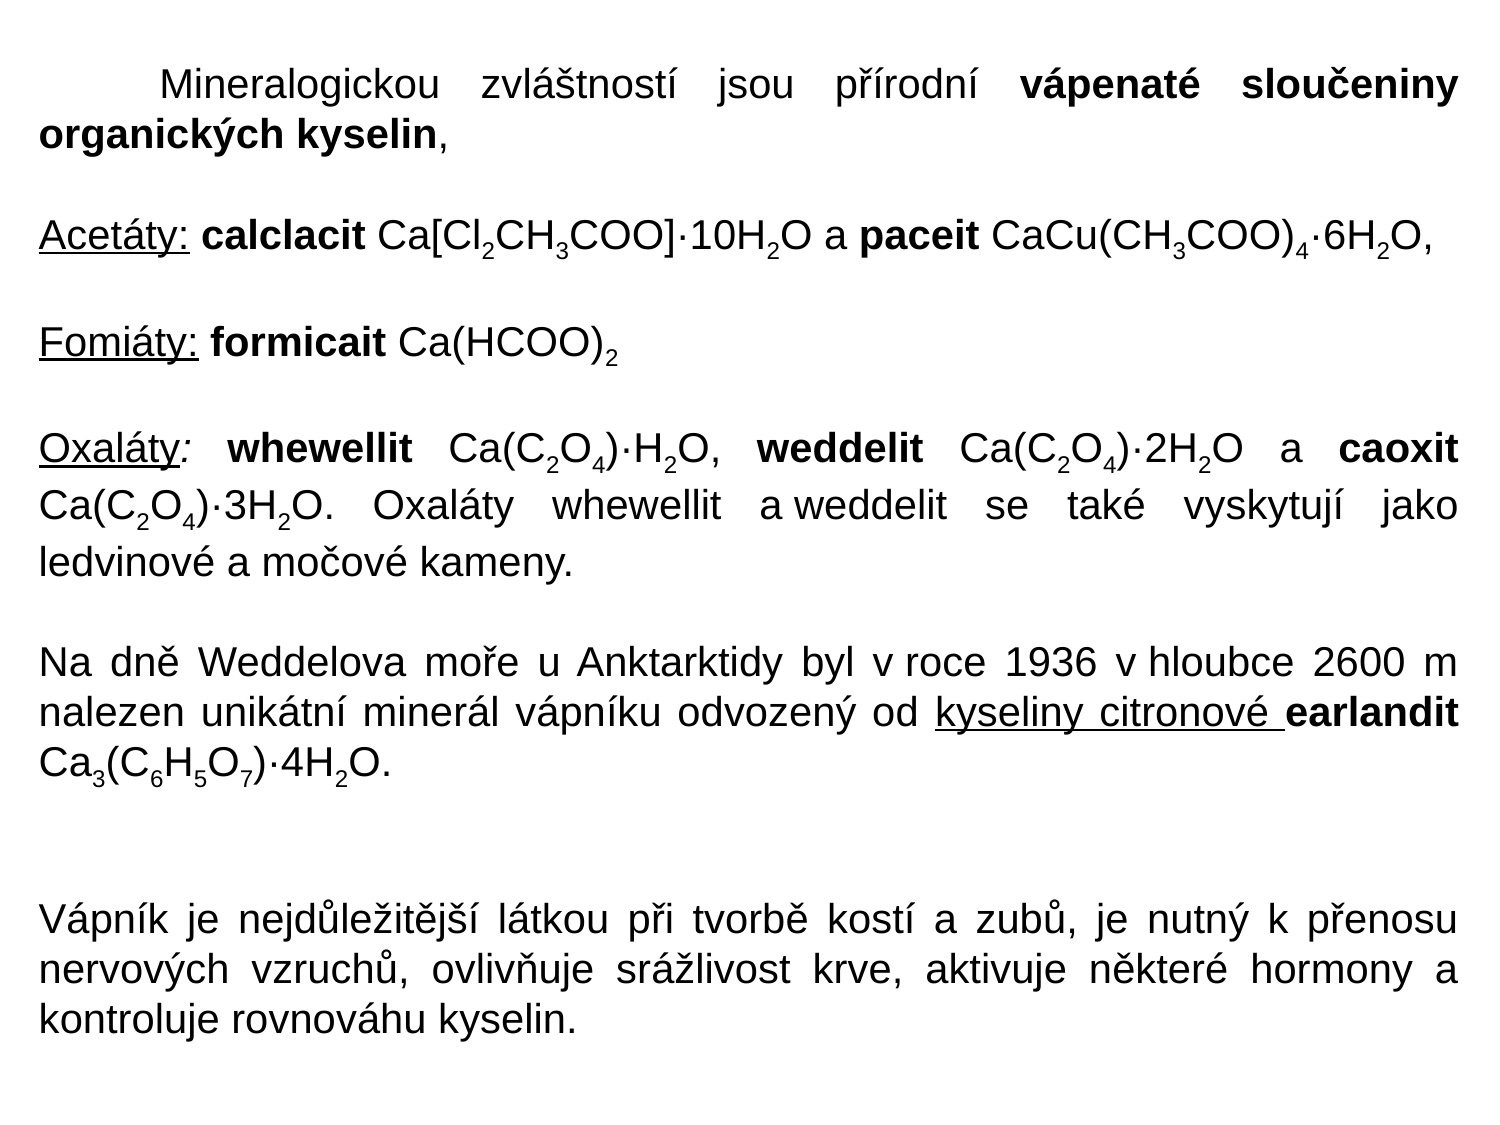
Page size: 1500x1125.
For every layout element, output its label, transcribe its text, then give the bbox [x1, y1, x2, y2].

text_box Mineralogickou zvláštností jsou přírodní vápenaté sloučeniny organických kyselin, Acetáty: calclacit Ca[Cl2CH3COO]·10H2O a paceit CaCu(CH3COO)4·6H2O, Fomiáty: formicait Ca(HCOO)2 Oxaláty: whewellit Ca(C2O4)·H2O, weddelit Ca(C2O4)·2H2O a caoxit Ca(C2O4)·3H2O. Oxaláty whewellit a weddelit se také vyskytují jako ledvinové a močové kameny. Na dně Weddelova moře u Anktarktidy byl v roce 1936 v hloubce 2600 m nalezen unikátní minerál vápníku odvozený od kyseliny citronové earlandit Ca3(C6H5O7)·4H2O. Vápník je nejdůležitější látkou při tvorbě kostí a zubů, je nutný k přenosu nervových vzruchů, ovlivňuje srážlivost krve, aktivuje některé hormony a kontroluje rovnováhu kyselin. [23, 49, 1474, 1100]
